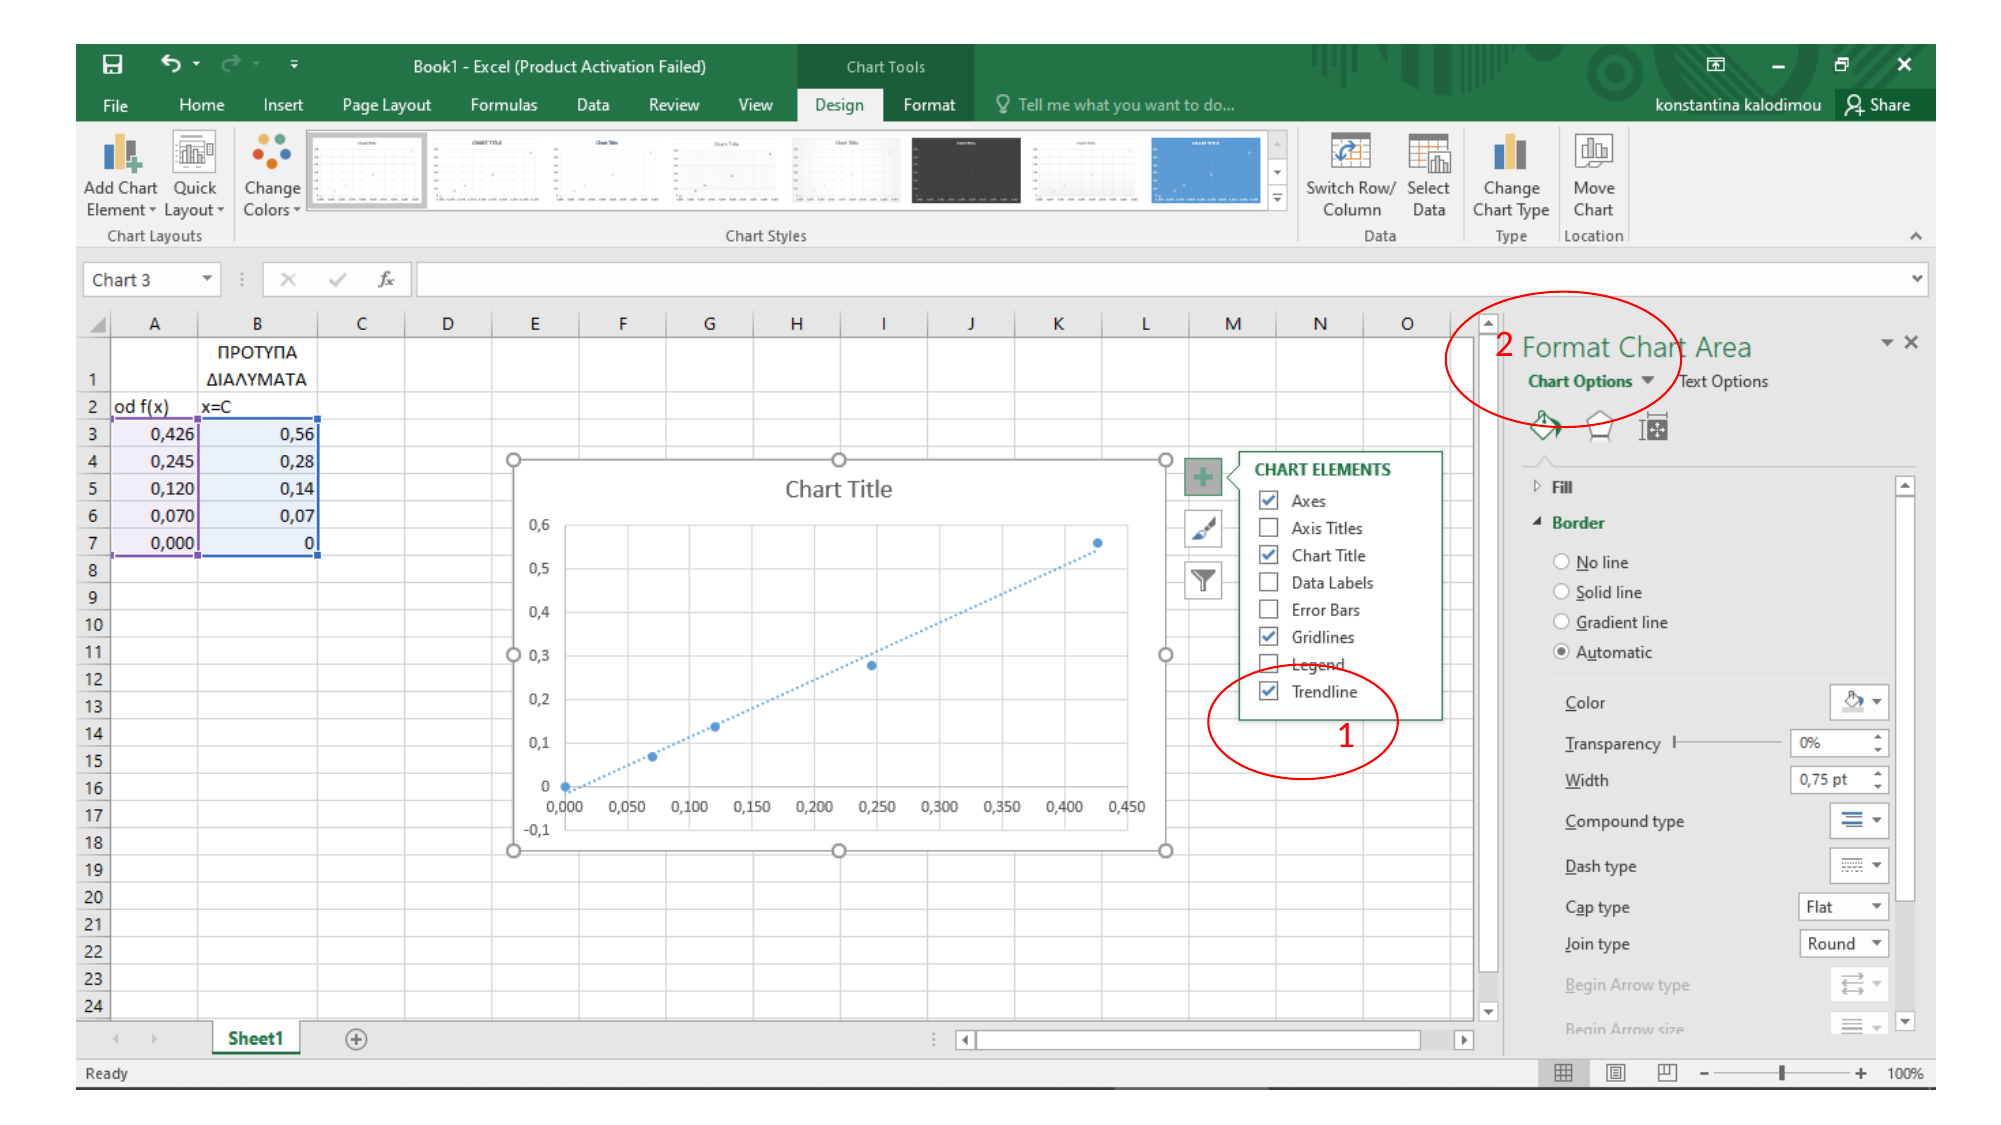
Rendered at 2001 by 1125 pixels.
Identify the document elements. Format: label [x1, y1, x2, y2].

picture [76, 44, 1936, 1090]
